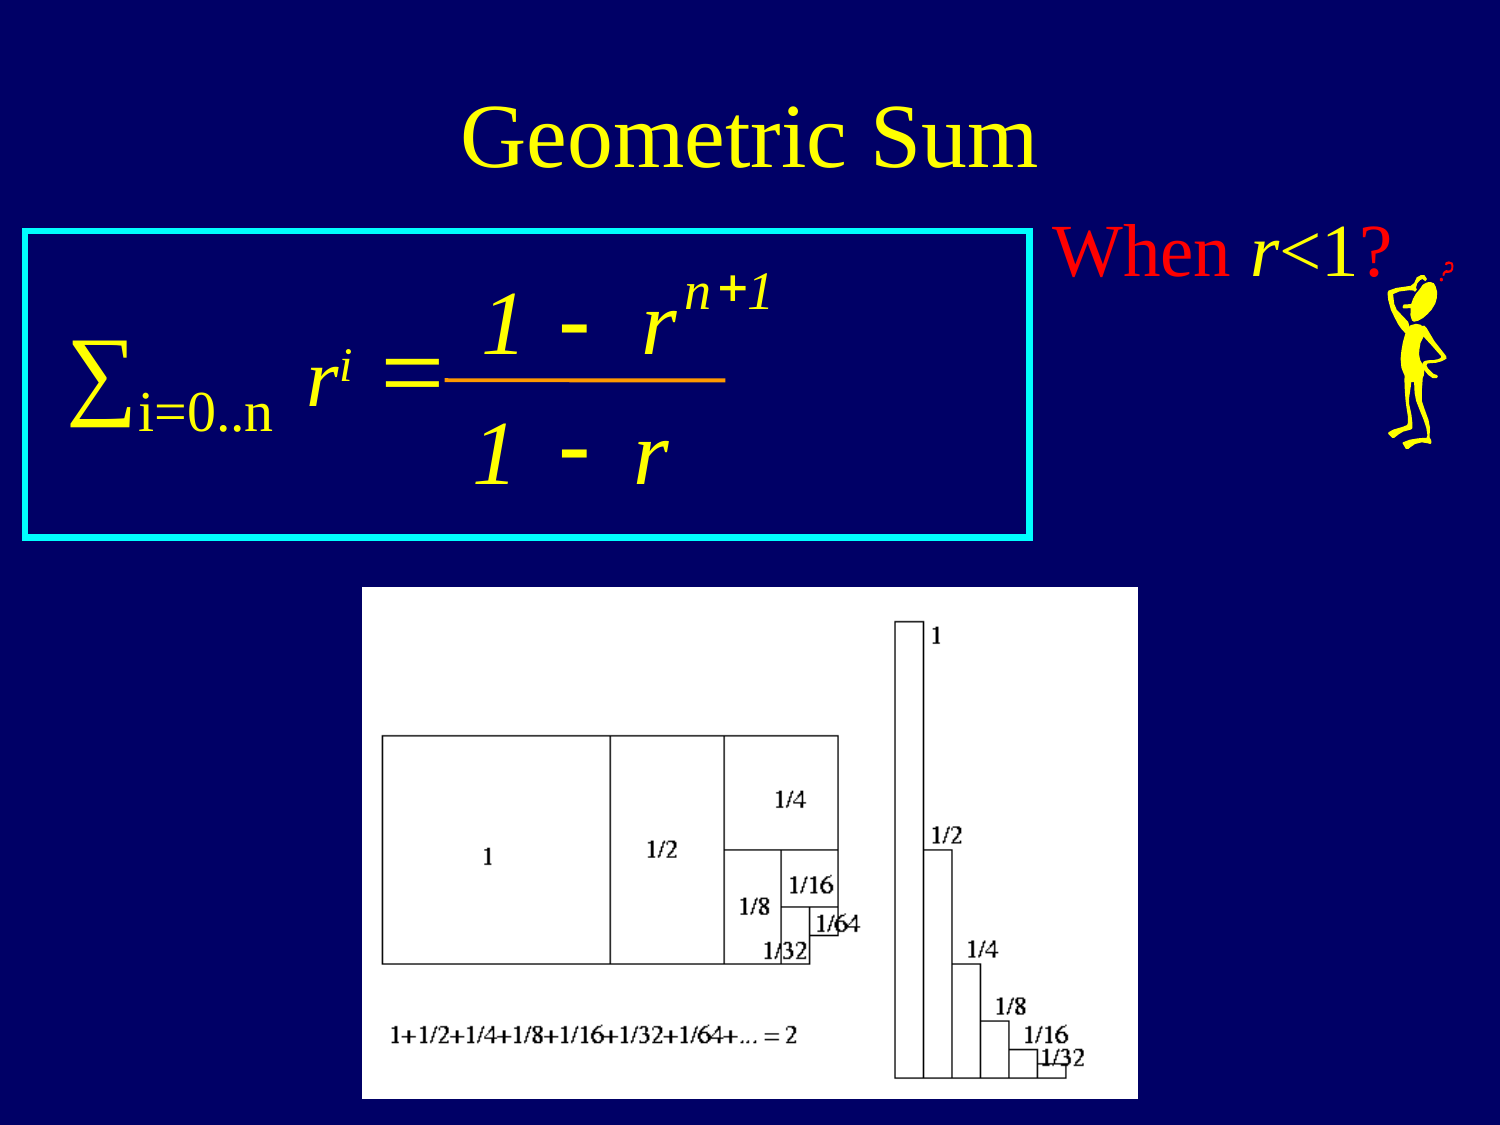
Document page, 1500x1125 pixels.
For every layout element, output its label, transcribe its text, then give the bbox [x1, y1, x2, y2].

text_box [1387, 261, 1454, 450]
text_box 1 r [591, 263, 678, 374]
text_box - [559, 263, 591, 374]
text_box When r<1? [1037, 193, 1408, 299]
text_box [24, 231, 1030, 538]
text_box 1 r [480, 263, 559, 374]
text_box 1 r [472, 392, 670, 503]
title Geometric Sum [112, 37, 1388, 225]
picture [362, 587, 1138, 1099]
text_box - [559, 388, 591, 499]
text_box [684, 249, 776, 322]
